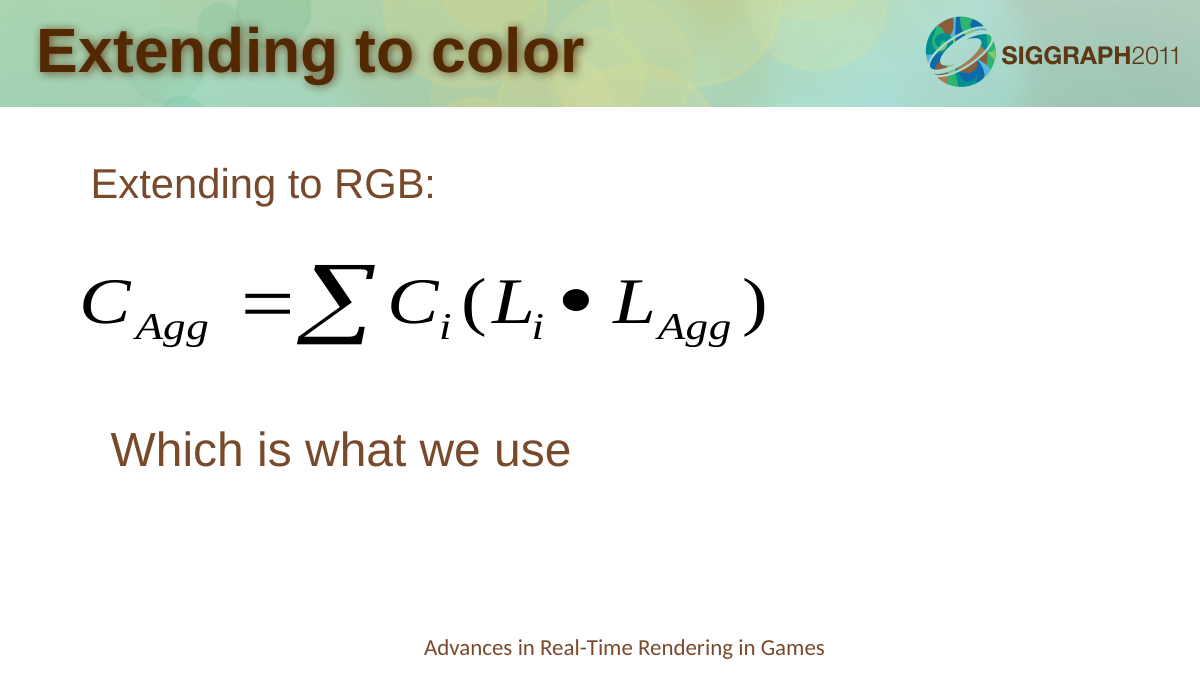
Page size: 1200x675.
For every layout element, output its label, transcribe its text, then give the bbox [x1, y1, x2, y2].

text_box Extending to RGB: [79, 157, 500, 214]
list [69, 247, 785, 362]
text_box Which is what we use [99, 420, 1100, 483]
picture [0, 0, 1200, 107]
title Extending to color [24, 0, 1128, 96]
